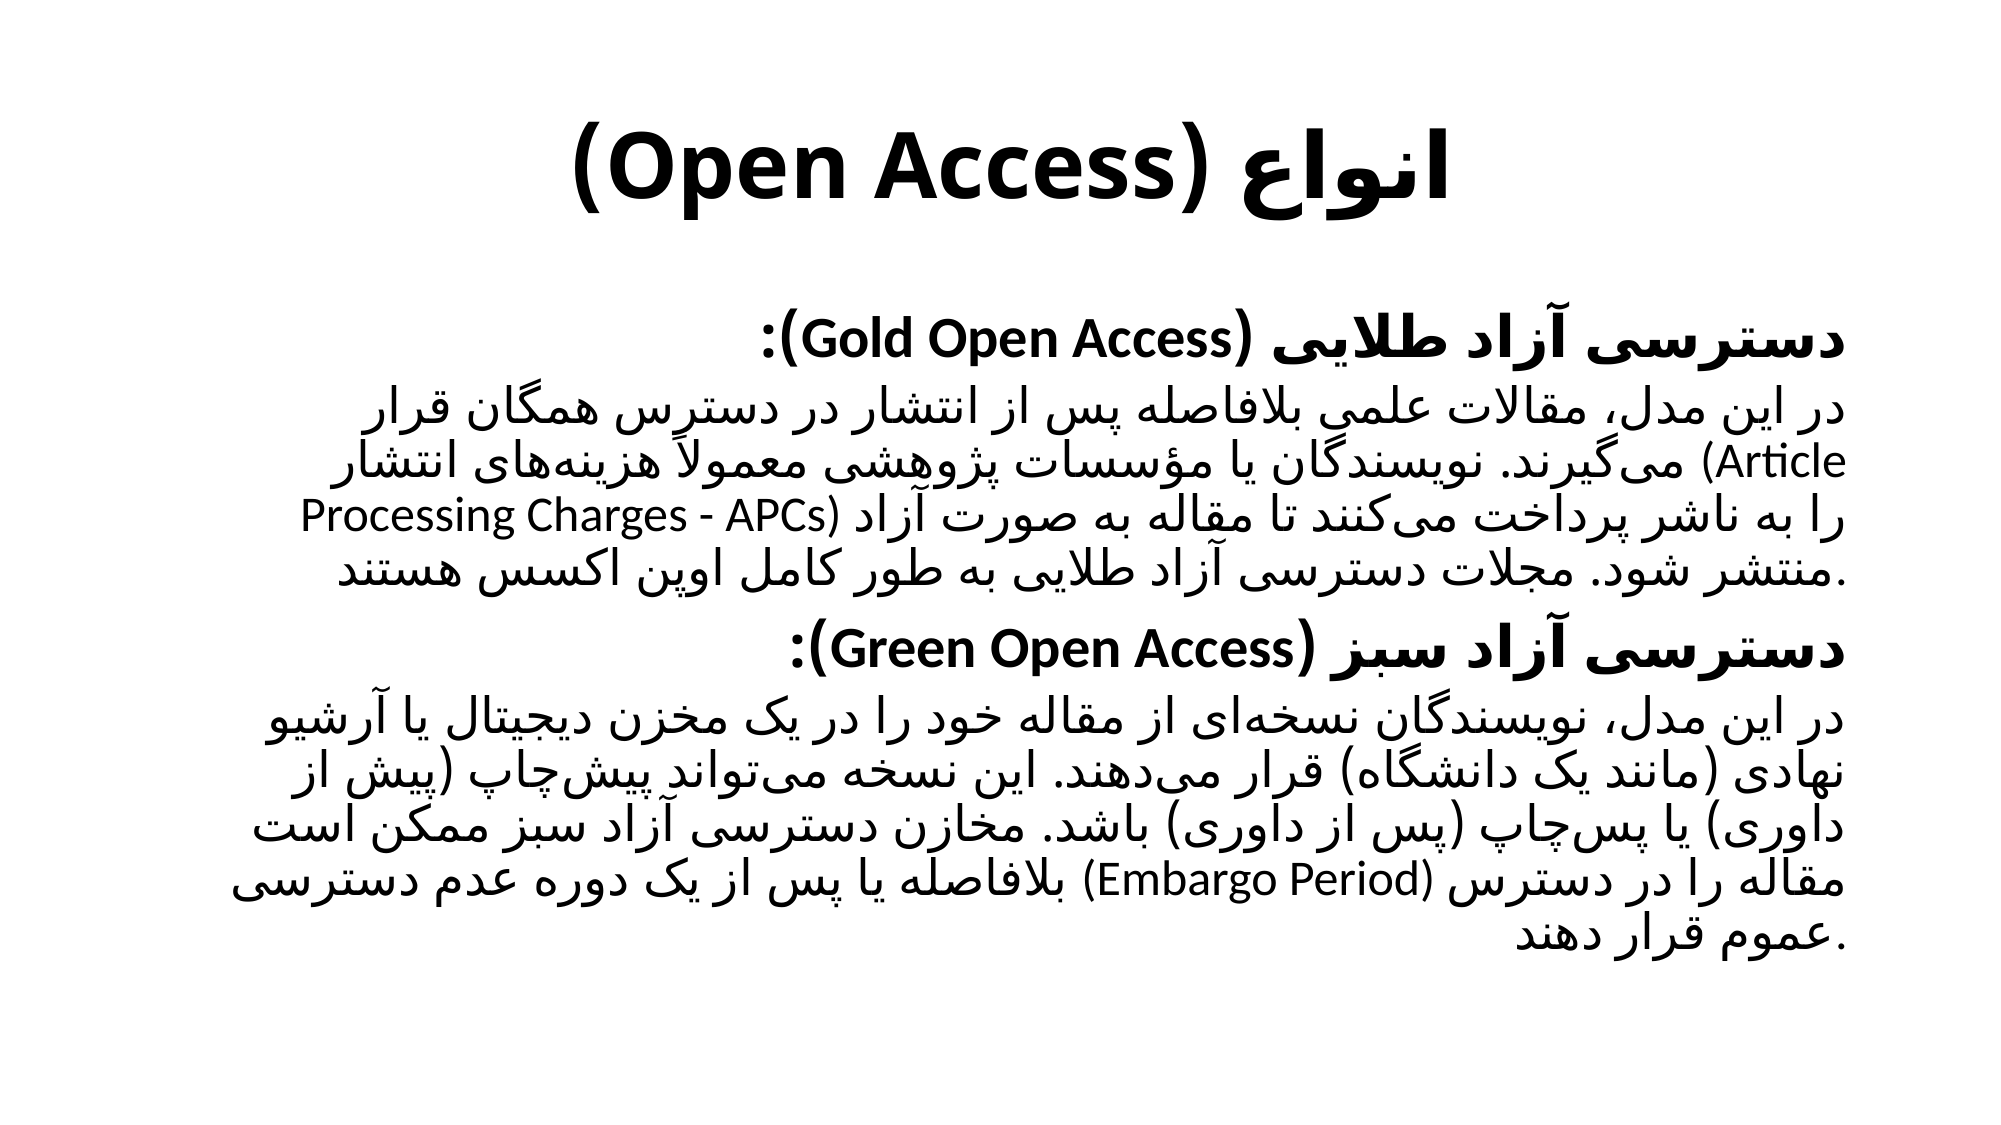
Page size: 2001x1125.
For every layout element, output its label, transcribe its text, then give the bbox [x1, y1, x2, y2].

title انواع (Open Access) [137, 59, 1863, 278]
list دسترسی آزاد طلایی (Gold Open Access): در این مدل، مقالات علمی بلافاصله پس از انتشار در دسترس همگان قرار می‌گیرند. نویسندگان یا مؤسسات پژوهشی معمولاً هزینه‌های انتشار (Article Processing Charges - APCs) را به ناشر پرداخت می‌کنند تا مقاله به صورت آزاد منتشر شود. مجلات دسترسی آزاد طلایی به طور کامل اوپن اکسس هستند. دسترسی آزاد سبز (Green Open Access): در این مدل، نویسندگان نسخه‌ای از مقاله خود را در یک مخزن دیجیتال یا آرشیو نهادی (مانند یک دانشگاه) قرار می‌دهند. این نسخه می‌تواند پیش‌چاپ (پیش از داوری) یا پس‌چاپ (پس از داوری) باشد. مخازن دسترسی آزاد سبز ممکن است بلافاصله یا پس از یک دوره عدم دسترسی (Embargo Period) مقاله را در دسترس عموم قرار دهند. [137, 299, 1863, 1014]
